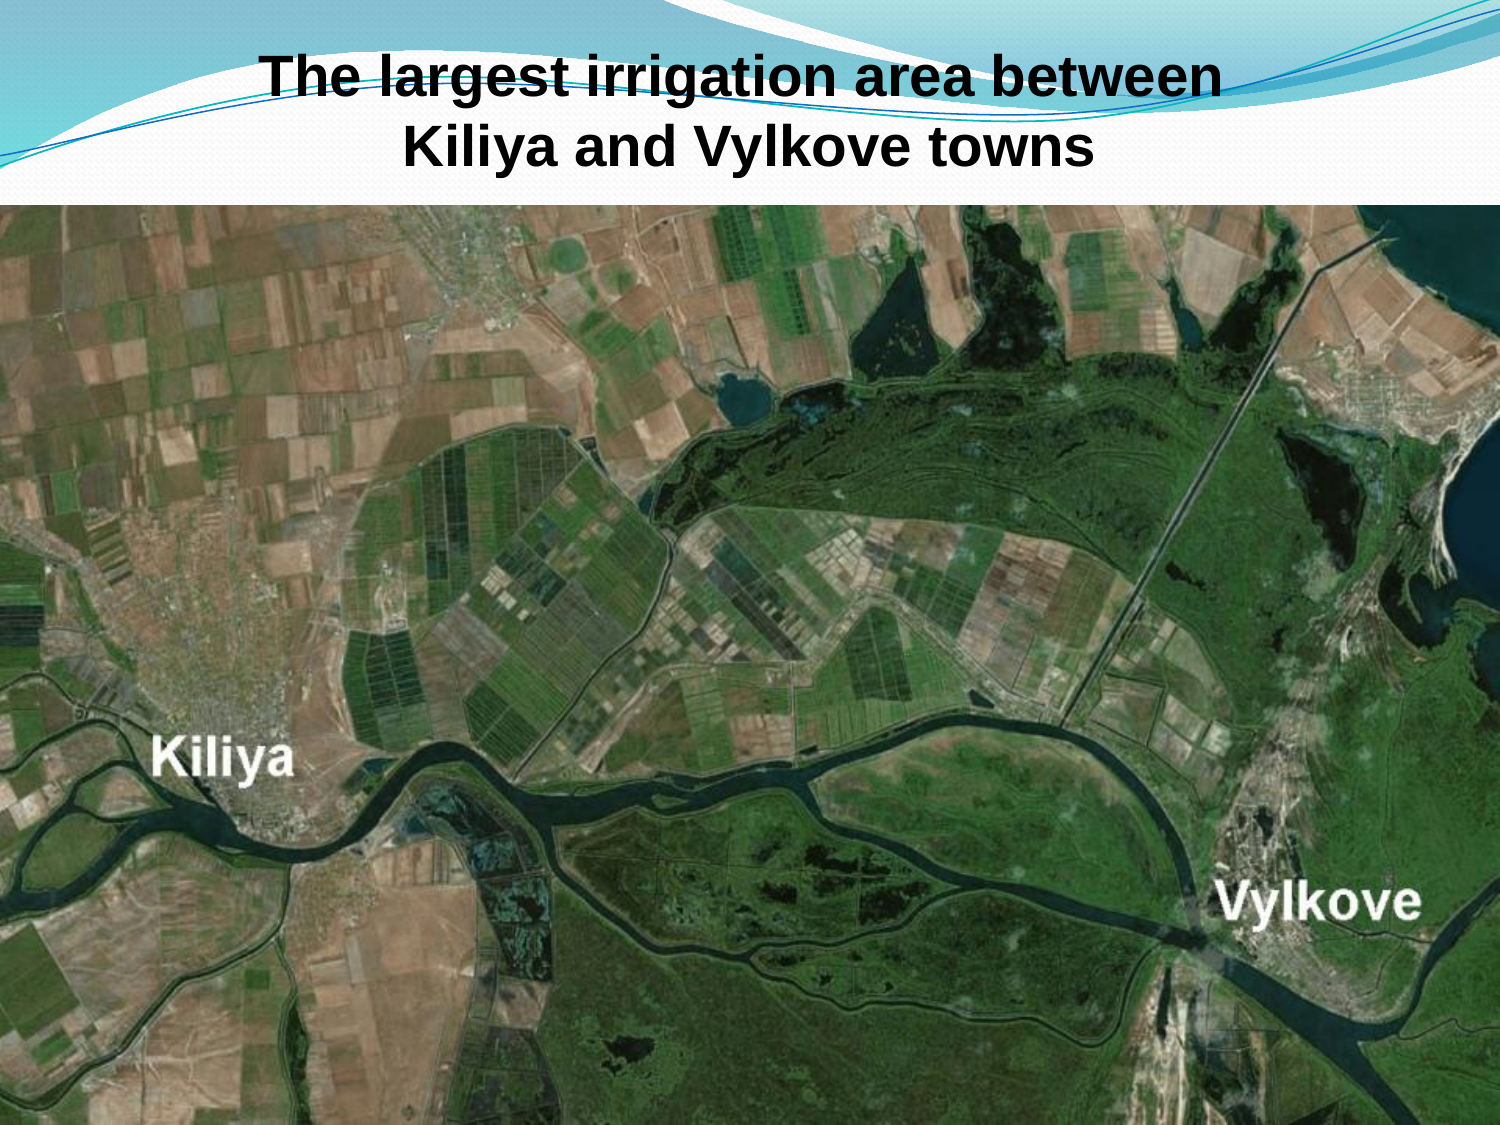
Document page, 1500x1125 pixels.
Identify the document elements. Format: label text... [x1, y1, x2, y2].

picture [0, 205, 1500, 1125]
text_box The largest irrigation area between Kiliya and Vylkove towns [0, 30, 1500, 186]
